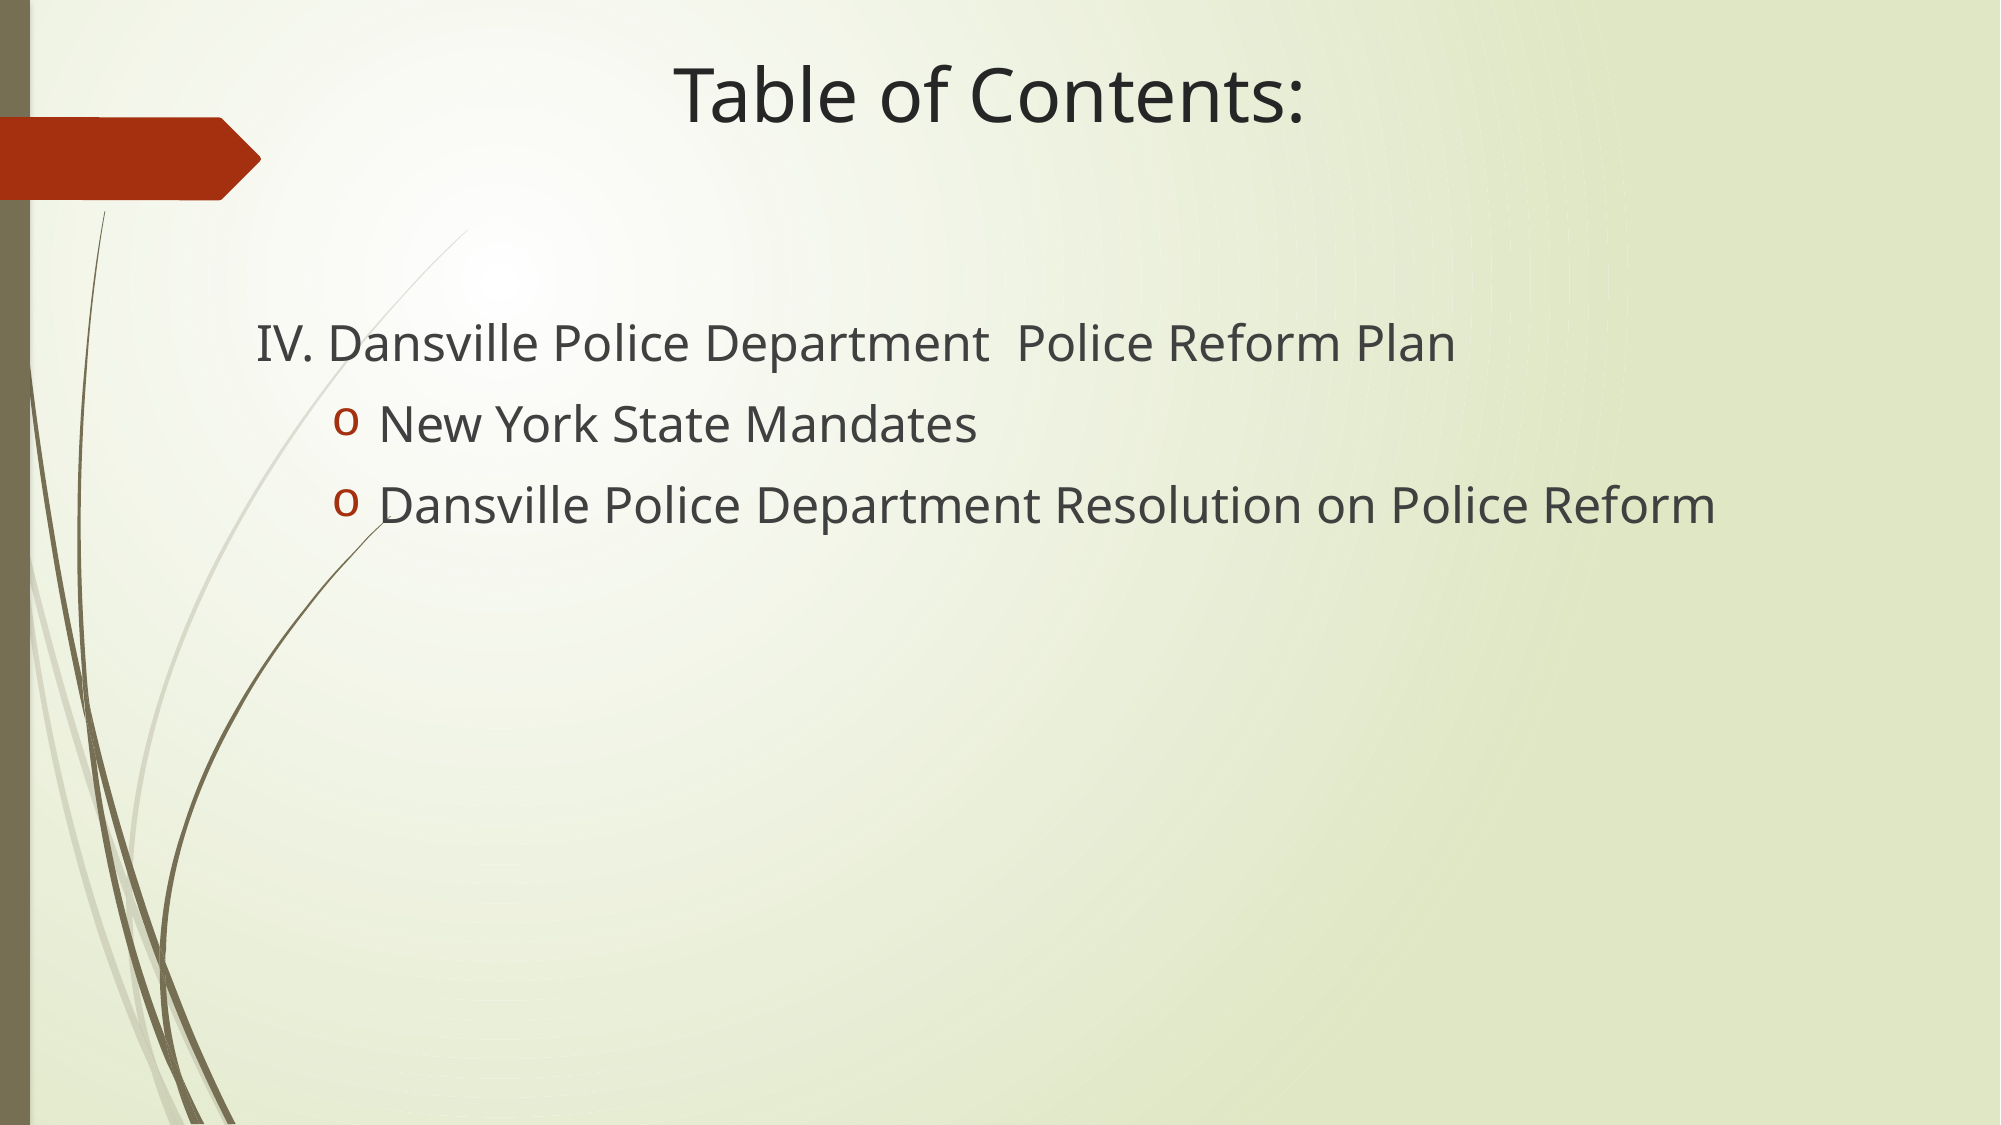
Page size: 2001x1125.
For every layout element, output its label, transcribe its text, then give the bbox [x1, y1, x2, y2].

title Table of Contents: [227, 40, 1773, 200]
list IV. Dansville Police Department Police Reform Plan New York State Mandates Dansville Police Department Resolution on Police Reform [241, 304, 1759, 901]
